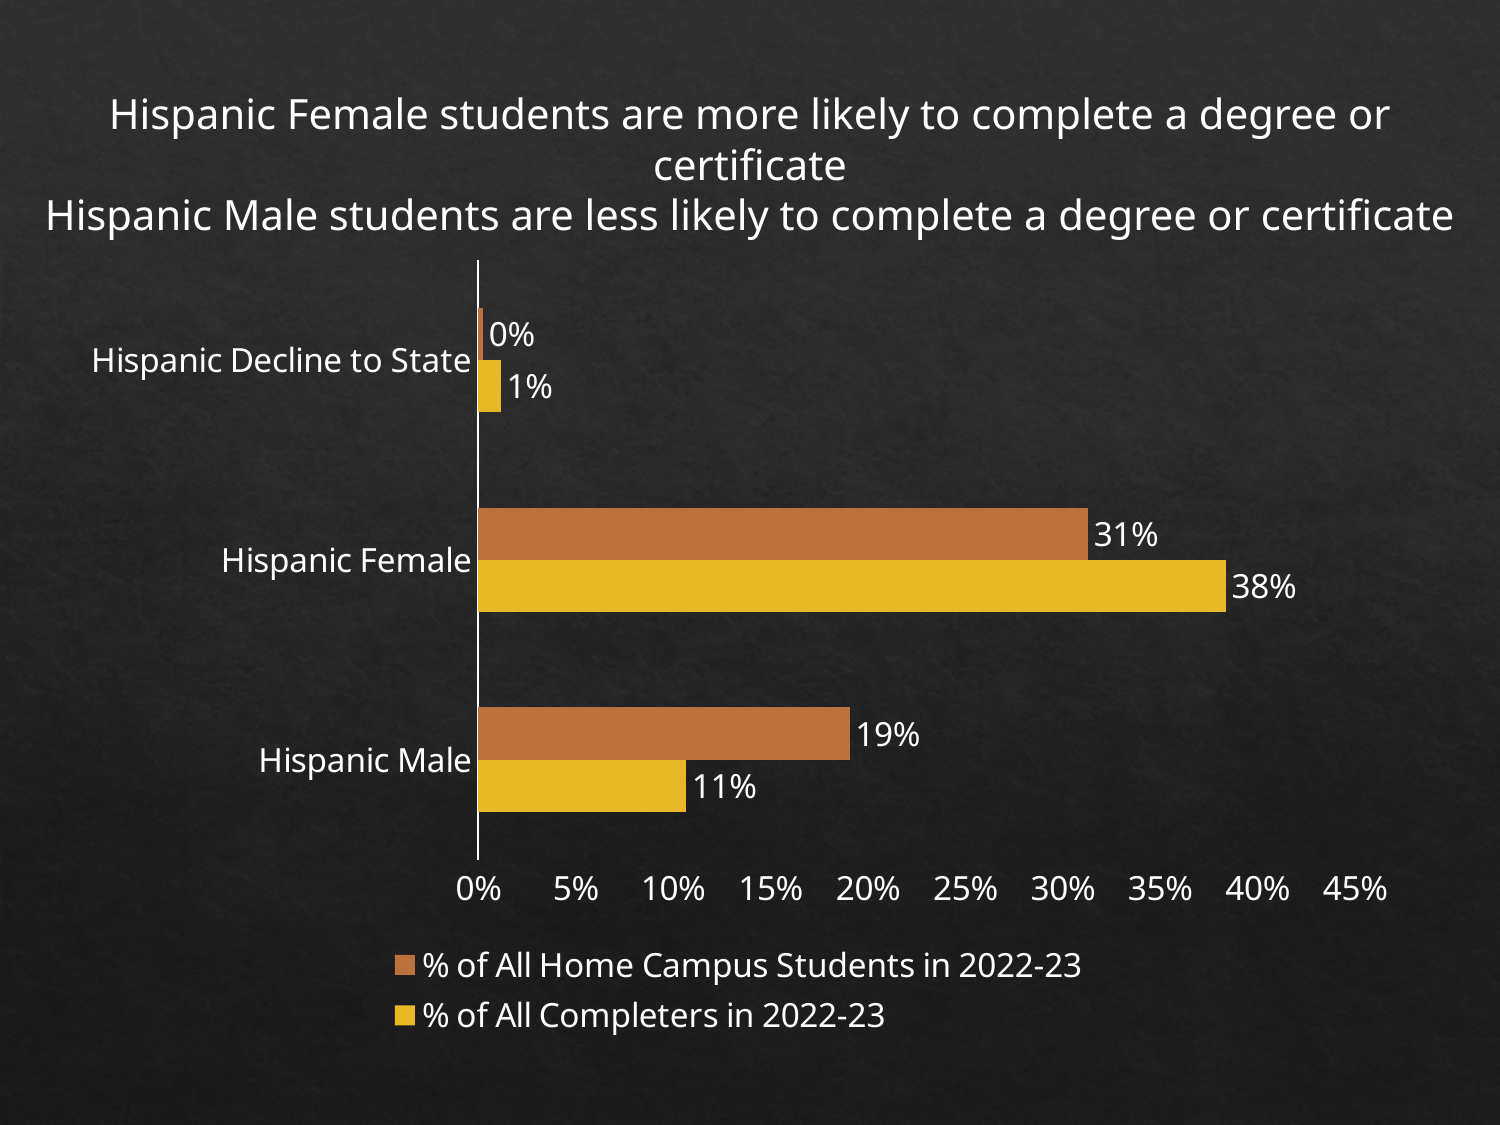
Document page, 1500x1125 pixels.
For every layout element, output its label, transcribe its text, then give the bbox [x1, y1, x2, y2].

text_box Hispanic Female students are more likely to complete a degree or certificate Hispanic Male students are less likely to complete a degree or certificate [28, 81, 1472, 246]
chart [63, 243, 1415, 1045]
